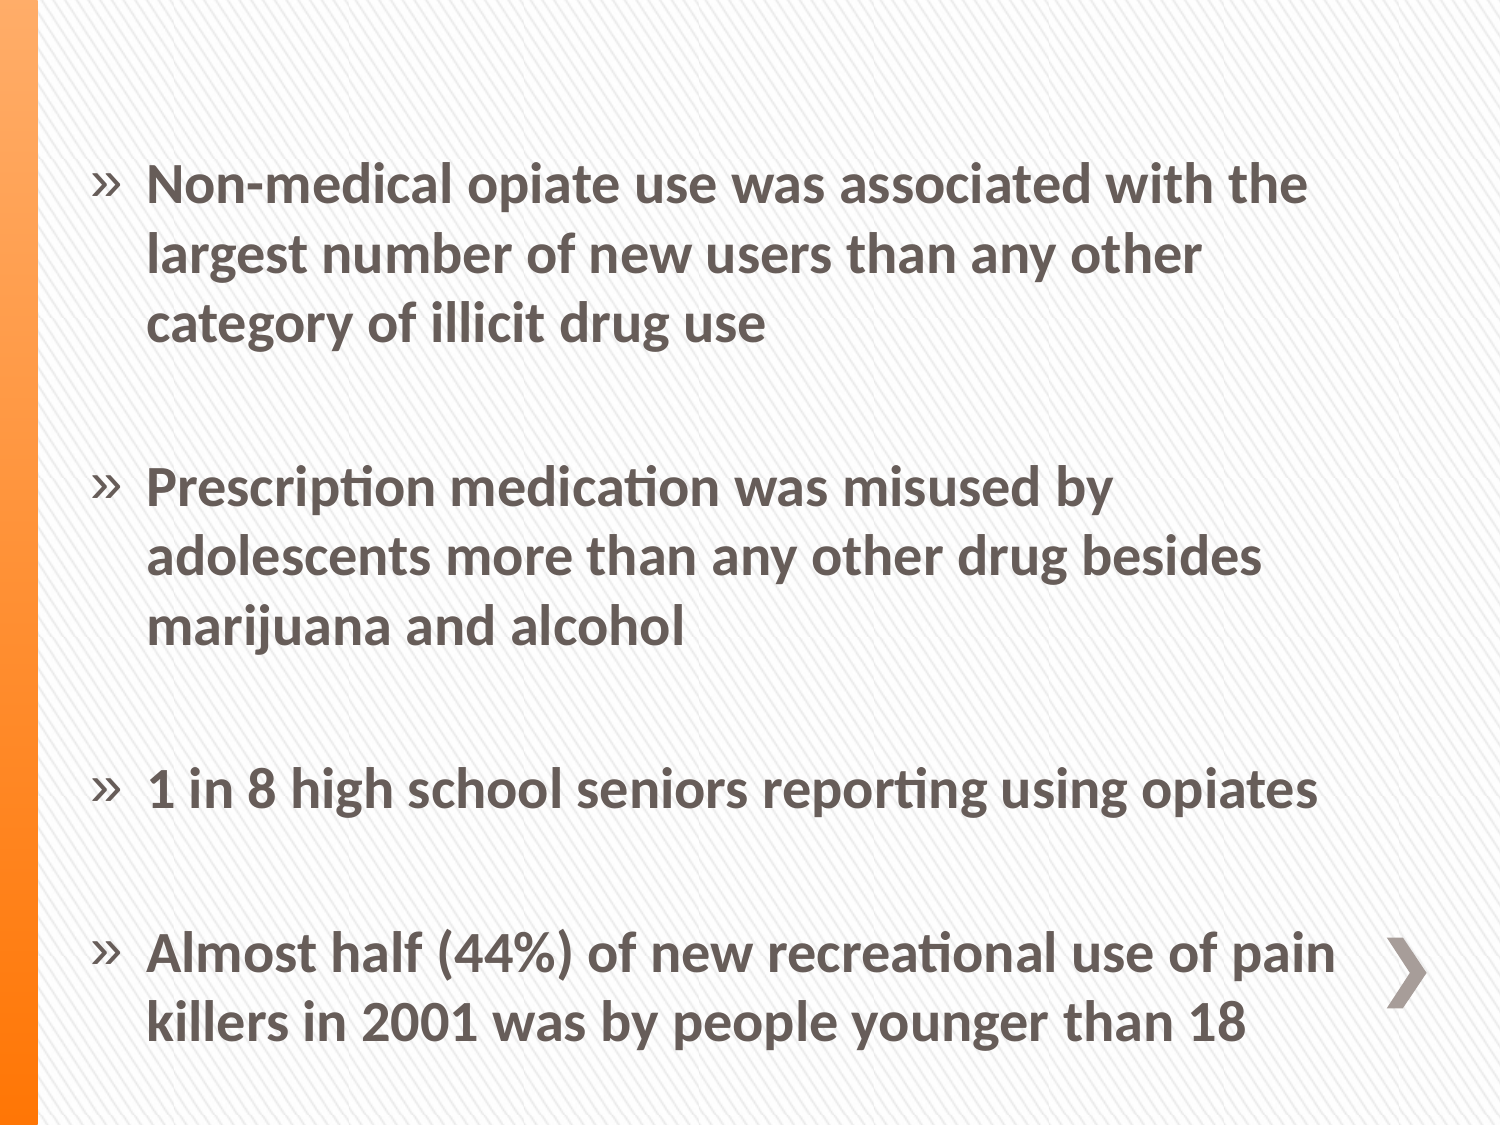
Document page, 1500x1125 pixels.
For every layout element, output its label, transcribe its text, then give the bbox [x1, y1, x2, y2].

list Non-medical opiate use was associated with the largest number of new users than any other category of illicit drug use Prescription medication was misused by adolescents more than any other drug besides marijuana and alcohol 1 in 8 high school seniors reporting using opiates Almost half (44%) of new recreational use of pain killers in 2001 was by people younger than 18 [75, 137, 1425, 1063]
